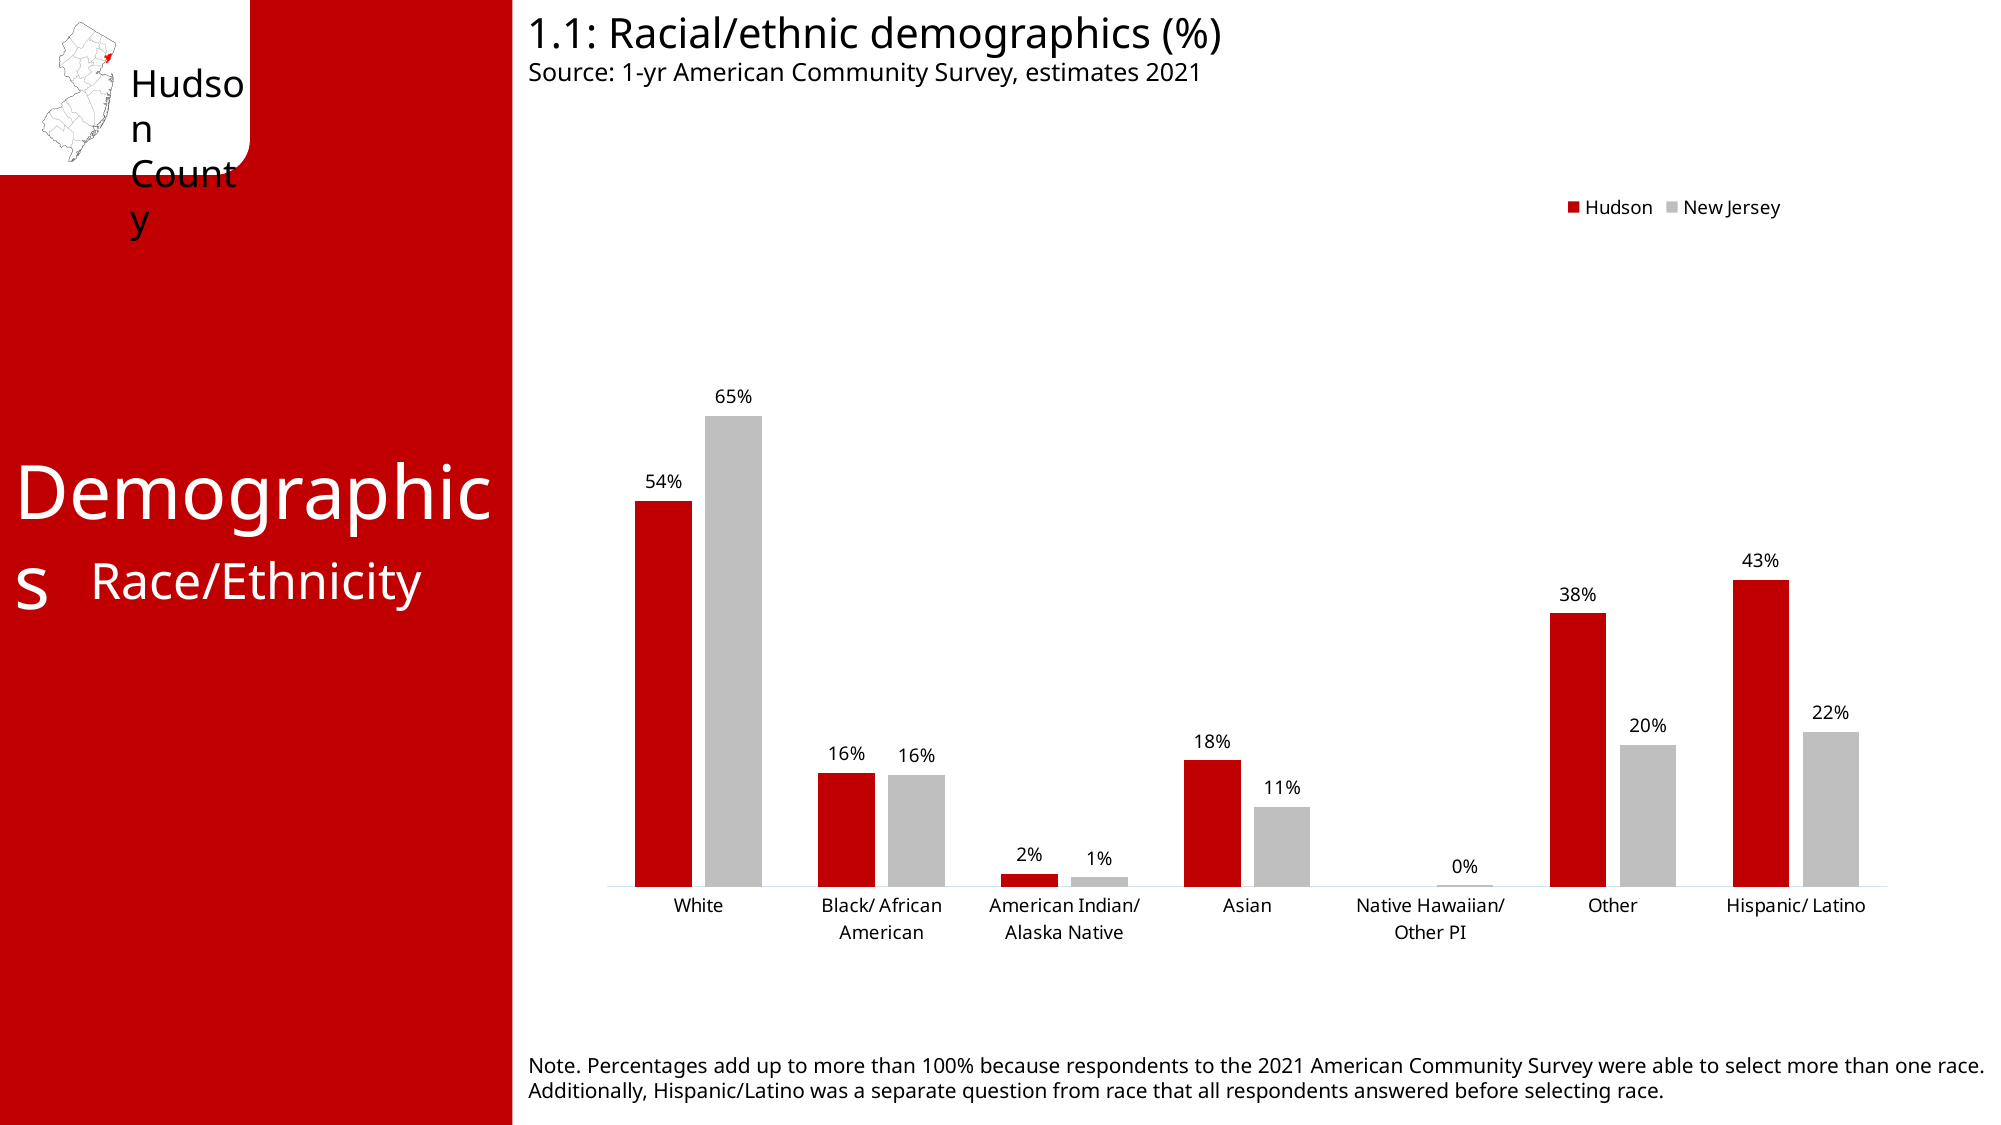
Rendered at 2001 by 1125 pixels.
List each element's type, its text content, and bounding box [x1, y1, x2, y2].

text_box Race/Ethnicity [51, 542, 461, 617]
chart [580, 147, 1915, 1013]
text_box 1.1: Racial/ethnic demographics (%) [512, 0, 1863, 65]
picture [42, 22, 116, 162]
text_box Note. Percentages add up to more than 100% because respondents to the 2021 American Community Survey were able to select more than one race. Additionally, Hispanic/Latino was a separate question from race that all respondents answered before selecting race. [513, 1039, 2000, 1115]
text_box Demographics [0, 437, 513, 633]
text_box Source: 1-yr American Community Survey, estimates 2021 [513, 49, 1571, 94]
